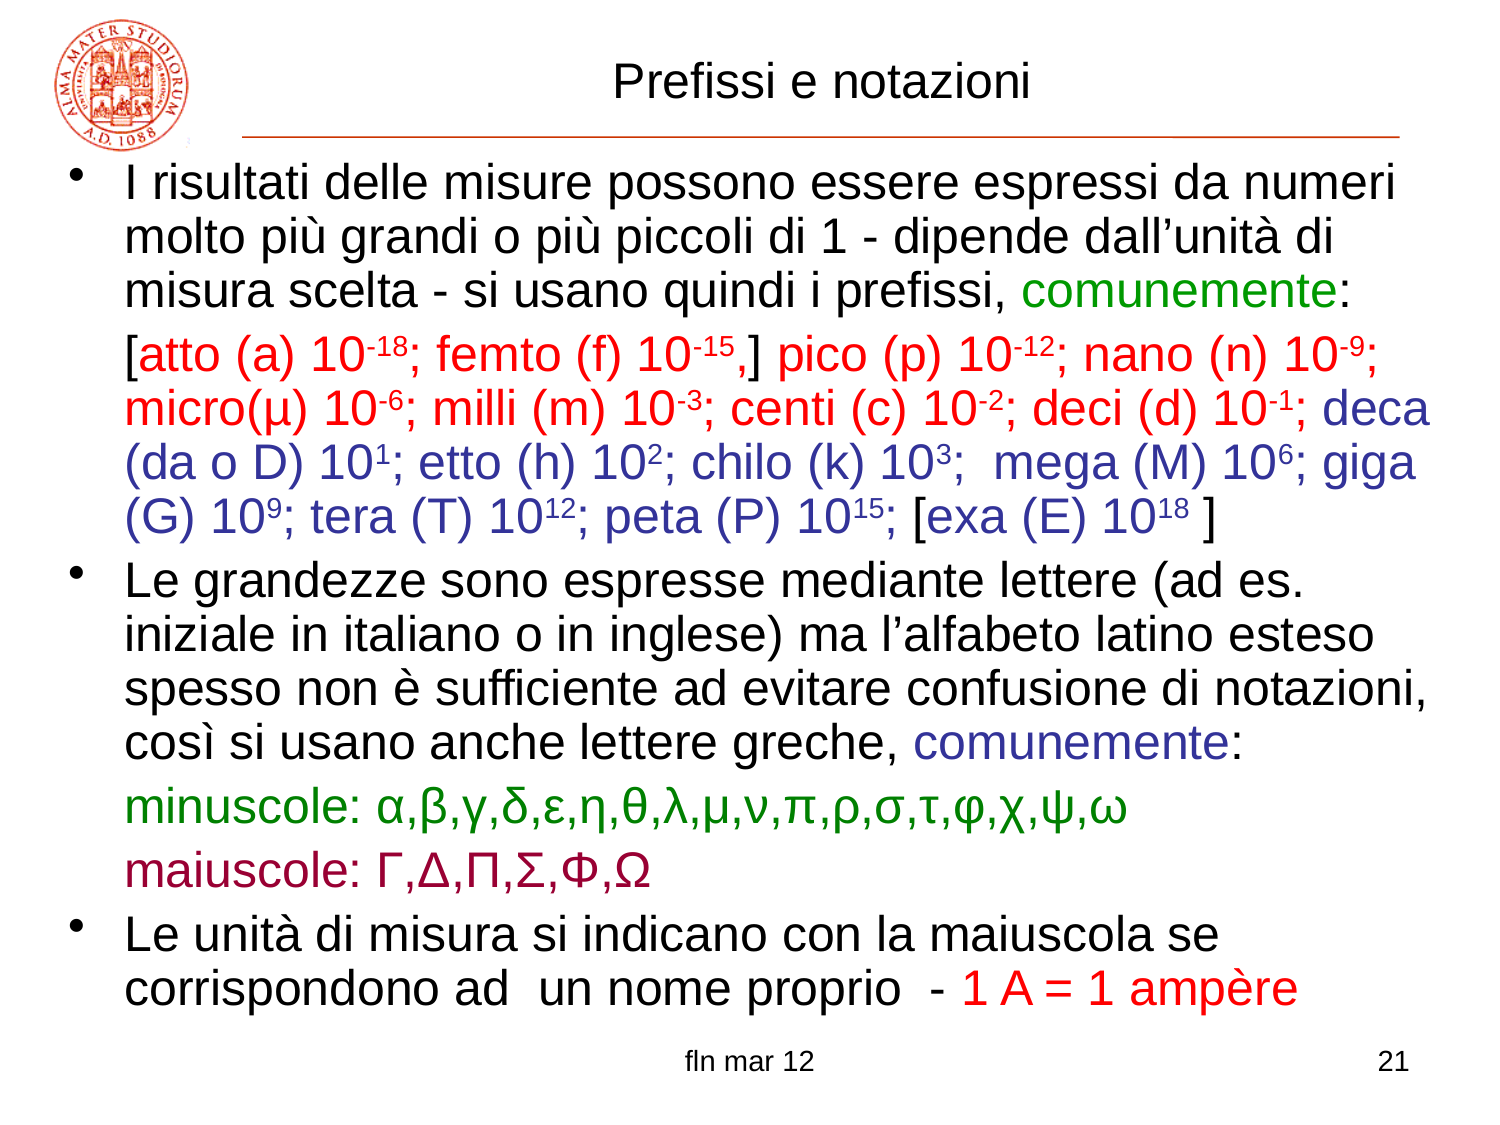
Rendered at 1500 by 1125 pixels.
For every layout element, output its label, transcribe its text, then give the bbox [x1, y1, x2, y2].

picture [53, 18, 190, 148]
footer fln mar 12 [512, 1035, 988, 1103]
slide_number 21 [1074, 1035, 1425, 1103]
title Prefissi e notazioni [230, 31, 1415, 126]
list I risultati delle misure possono essere espressi da numeri molto più grandi o più piccoli di 1 - dipende dall’unità di misura scelta - si usano quindi i prefissi, comunemente: [atto (a) 10-18; femto (f) 10-15,] pico (p) 10-12; nano (n) 10-9; micro(µ) 10-6; milli (m) 10-3; centi (c) 10-2; deci (d) 10-1; deca (da o D) 101; etto (h) 102; chilo (k) 103; mega (M) 106; giga (G) 109; tera (T) 1012; peta (P) 1015; [exa (E) 1018 ] Le grandezze sono espresse mediante lettere (ad es. iniziale in italiano o in inglese) ma l’alfabeto latino esteso spesso non è sufficiente ad evitare confusione di notazioni, così si usano anche lettere greche, comunemente: minuscole: α,β,γ,δ,ε,η,θ,λ,μ,ν,π,ρ,σ,τ,φ,χ,ψ,ω maiuscole: Г,Δ,Π,Σ,Φ,Ω Le unità di misura si indicano con la maiuscola se corrispondono ad un nome proprio - 1 A = 1 ampère [53, 148, 1459, 1035]
